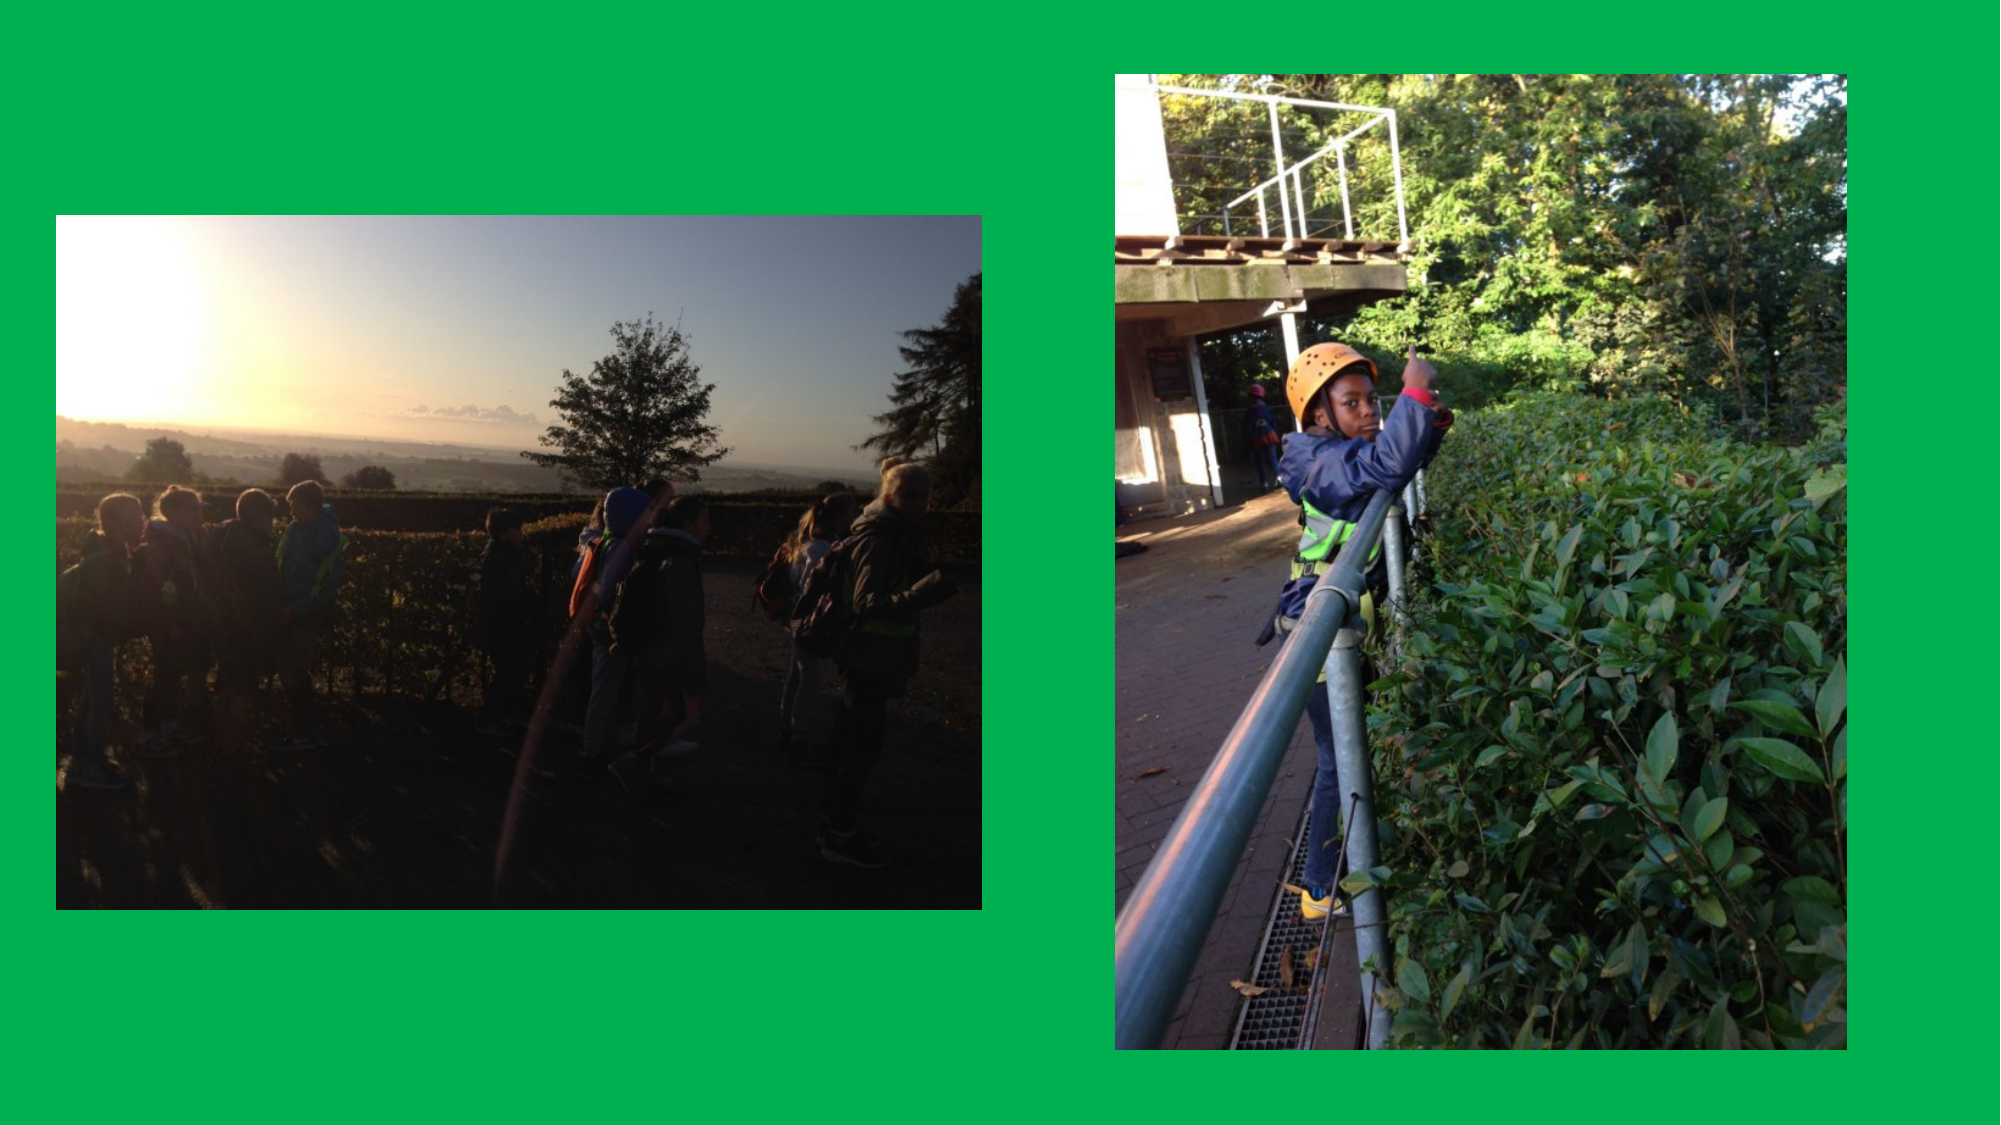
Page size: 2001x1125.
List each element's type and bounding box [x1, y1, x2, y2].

picture [1115, 74, 1847, 1050]
picture [56, 215, 982, 910]
